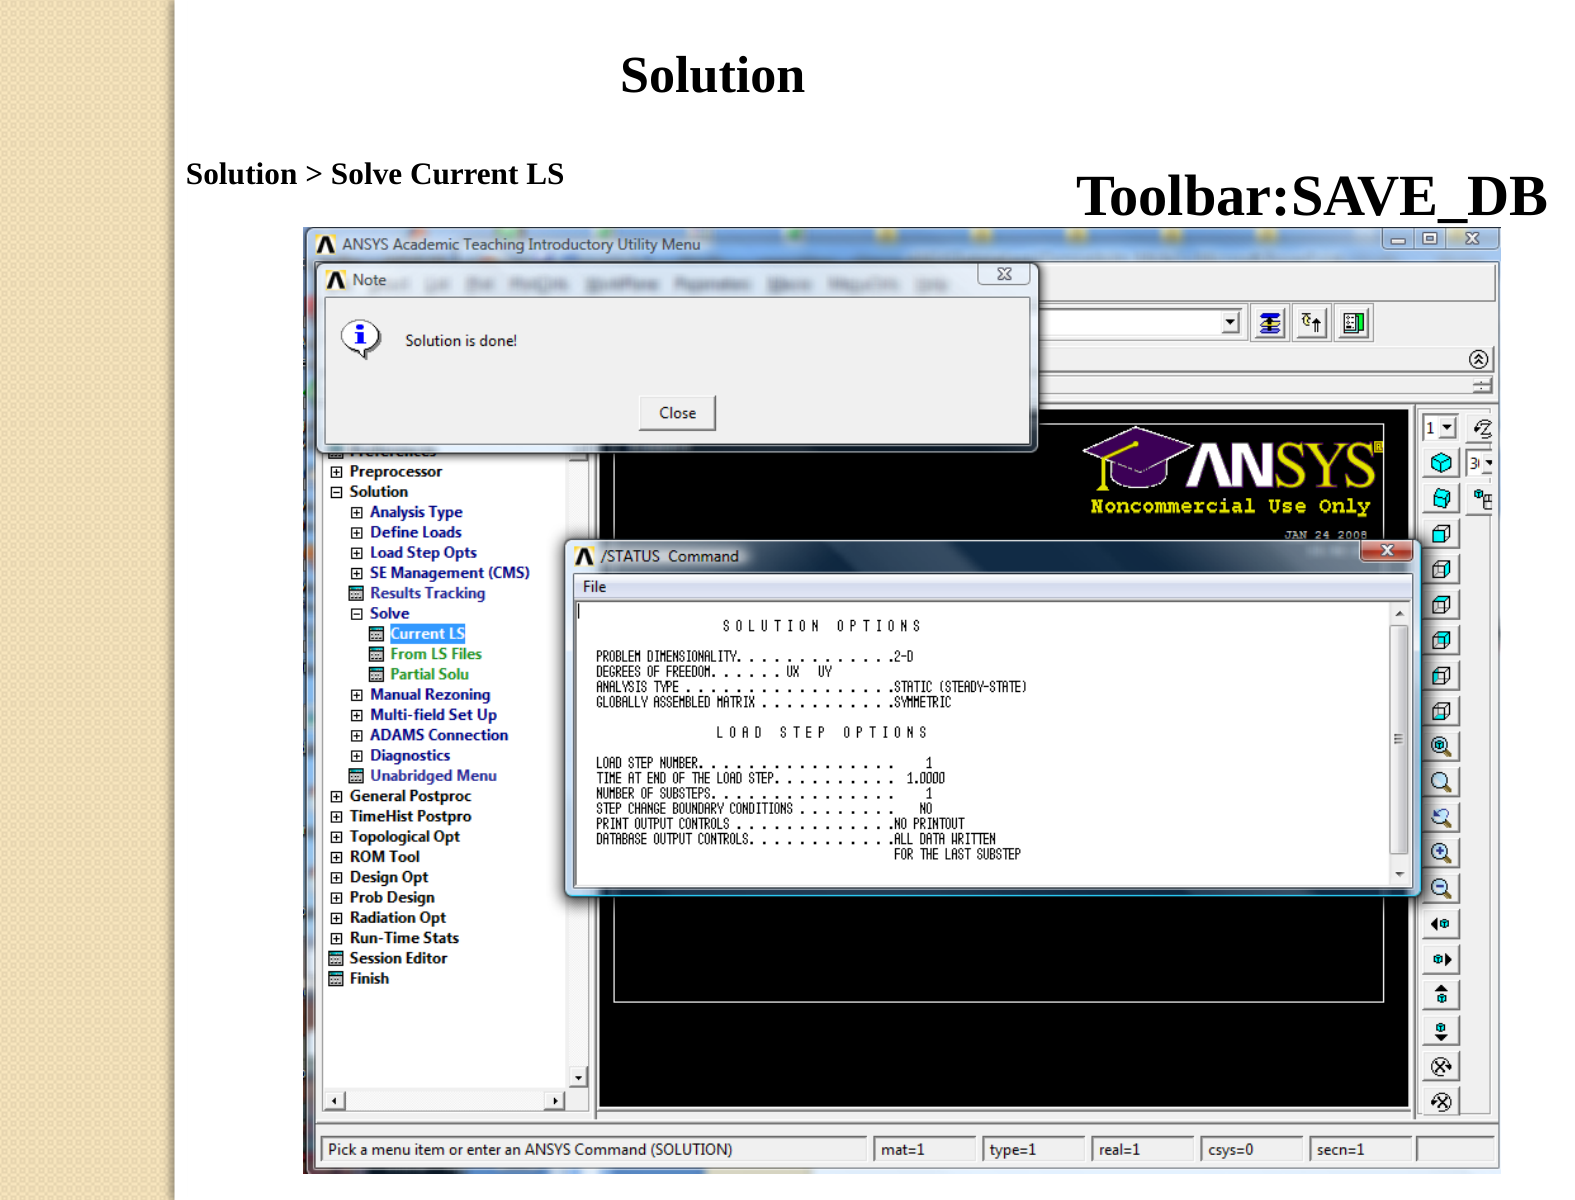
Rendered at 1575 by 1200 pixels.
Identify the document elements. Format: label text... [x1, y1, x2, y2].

picture [303, 226, 1501, 1174]
text_box Toolbar:SAVE_DB [1060, 149, 1566, 236]
text_box Solution [604, 33, 822, 112]
text_box Solution > Solve Current LS [169, 145, 581, 199]
